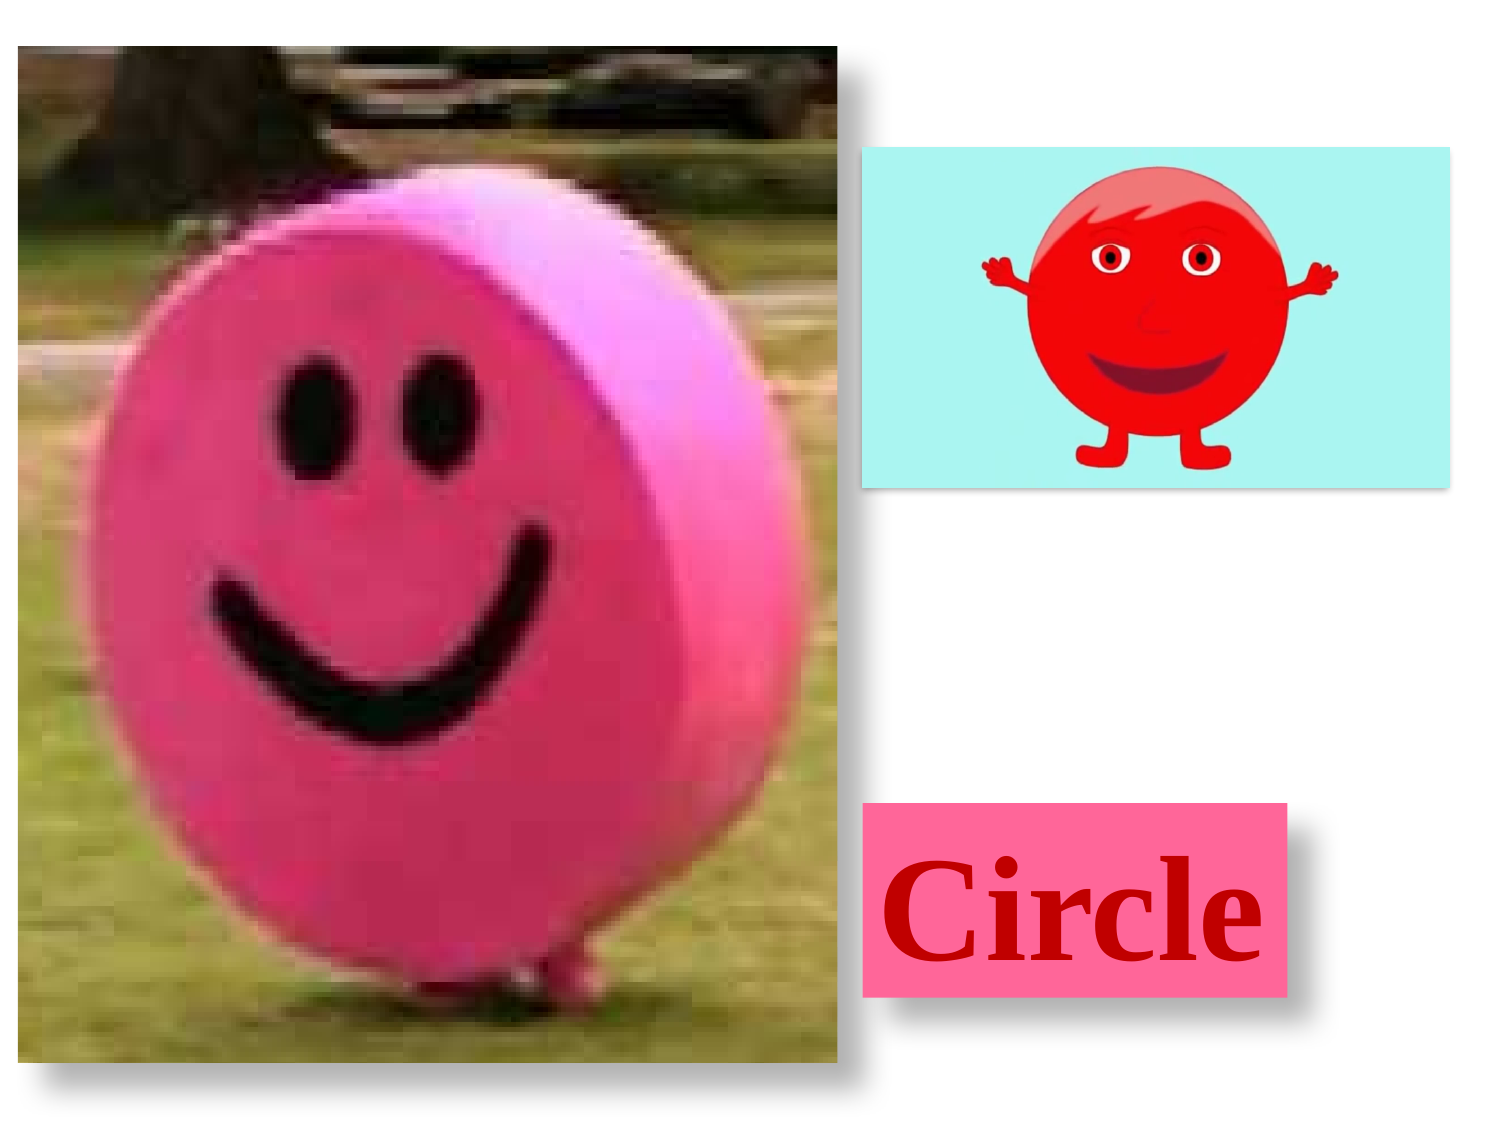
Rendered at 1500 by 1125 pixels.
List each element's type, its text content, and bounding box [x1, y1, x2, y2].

picture [861, 147, 1451, 488]
picture [17, 46, 838, 1063]
text_box Circle [862, 803, 1288, 998]
